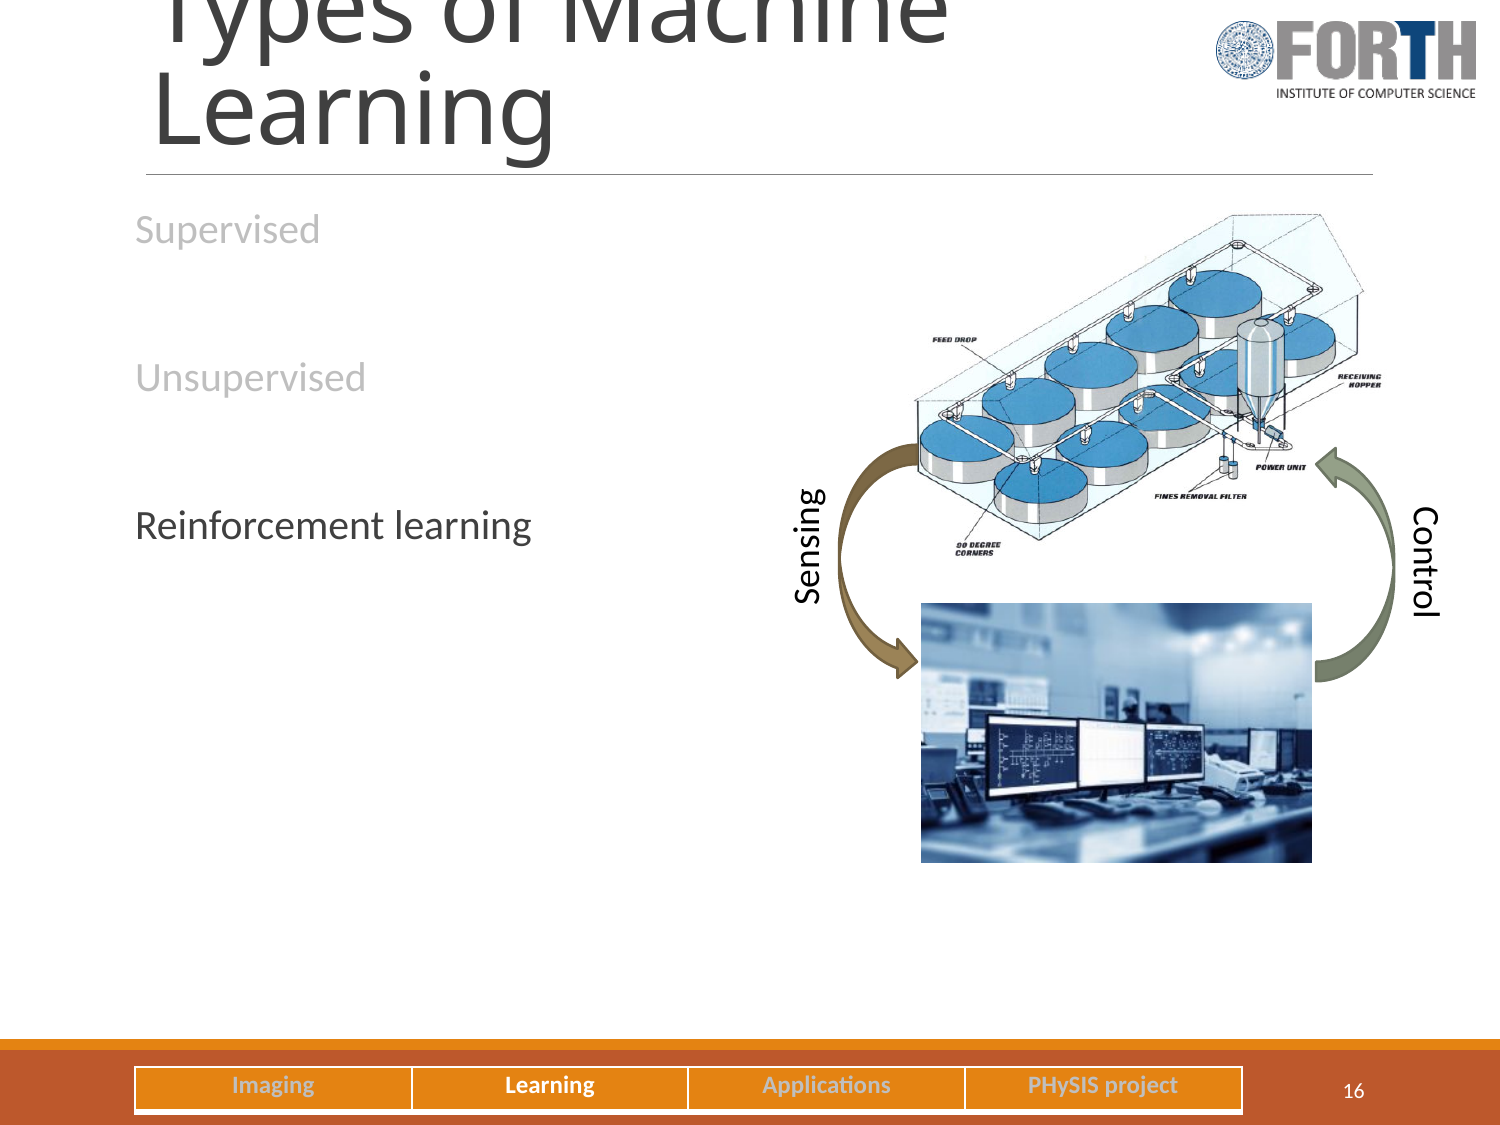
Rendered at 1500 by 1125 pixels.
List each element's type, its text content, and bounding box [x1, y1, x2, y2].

slide_number 16 [1218, 1059, 1380, 1120]
table_header Learning [413, 1068, 687, 1109]
title Types of Machine Learning [135, 47, 1373, 173]
table_header Imaging [136, 1068, 411, 1109]
text_box [837, 446, 917, 680]
list Supervised Unsupervised Reinforcement learning [135, 199, 1373, 963]
text_box [1322, 590, 1395, 683]
text_box Sensing [774, 392, 834, 702]
picture [900, 203, 1398, 582]
table_header PHySIS project [966, 1068, 1241, 1109]
table_header Applications [689, 1068, 964, 1109]
text_box Control [1399, 408, 1459, 718]
picture [1216, 21, 1476, 98]
picture [920, 602, 1313, 863]
